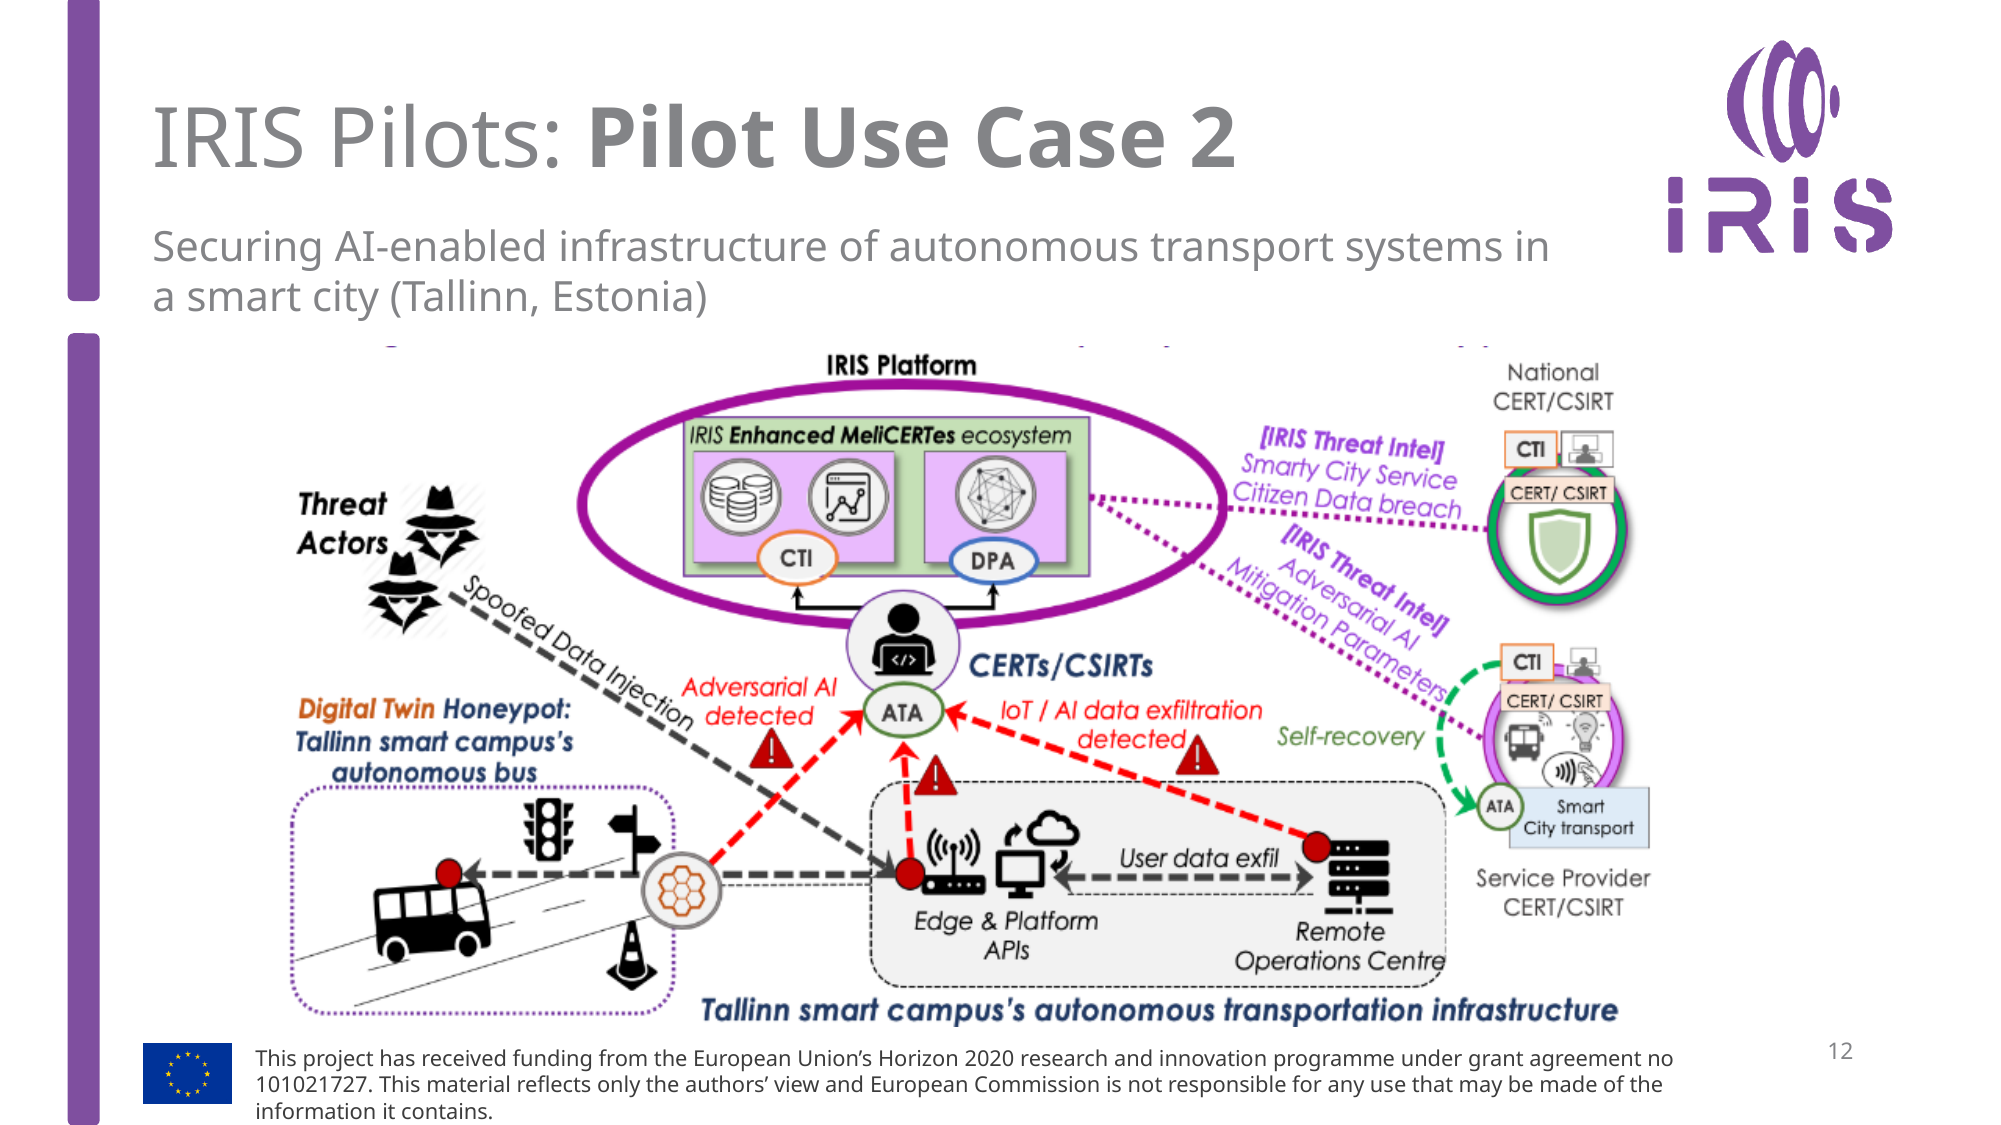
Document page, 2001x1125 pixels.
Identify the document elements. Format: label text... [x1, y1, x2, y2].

title IRIS Pilots: Pilot Use Case 2 [137, 55, 1563, 212]
picture [256, 346, 1697, 1027]
picture [143, 1043, 232, 1104]
list Securing AI-enabled infrastructure of autonomous transport systems in a smart city (Tallinn, Estonia) [137, 212, 1863, 1018]
picture [1634, 0, 1929, 281]
slide_number 12 [1812, 1029, 1888, 1089]
